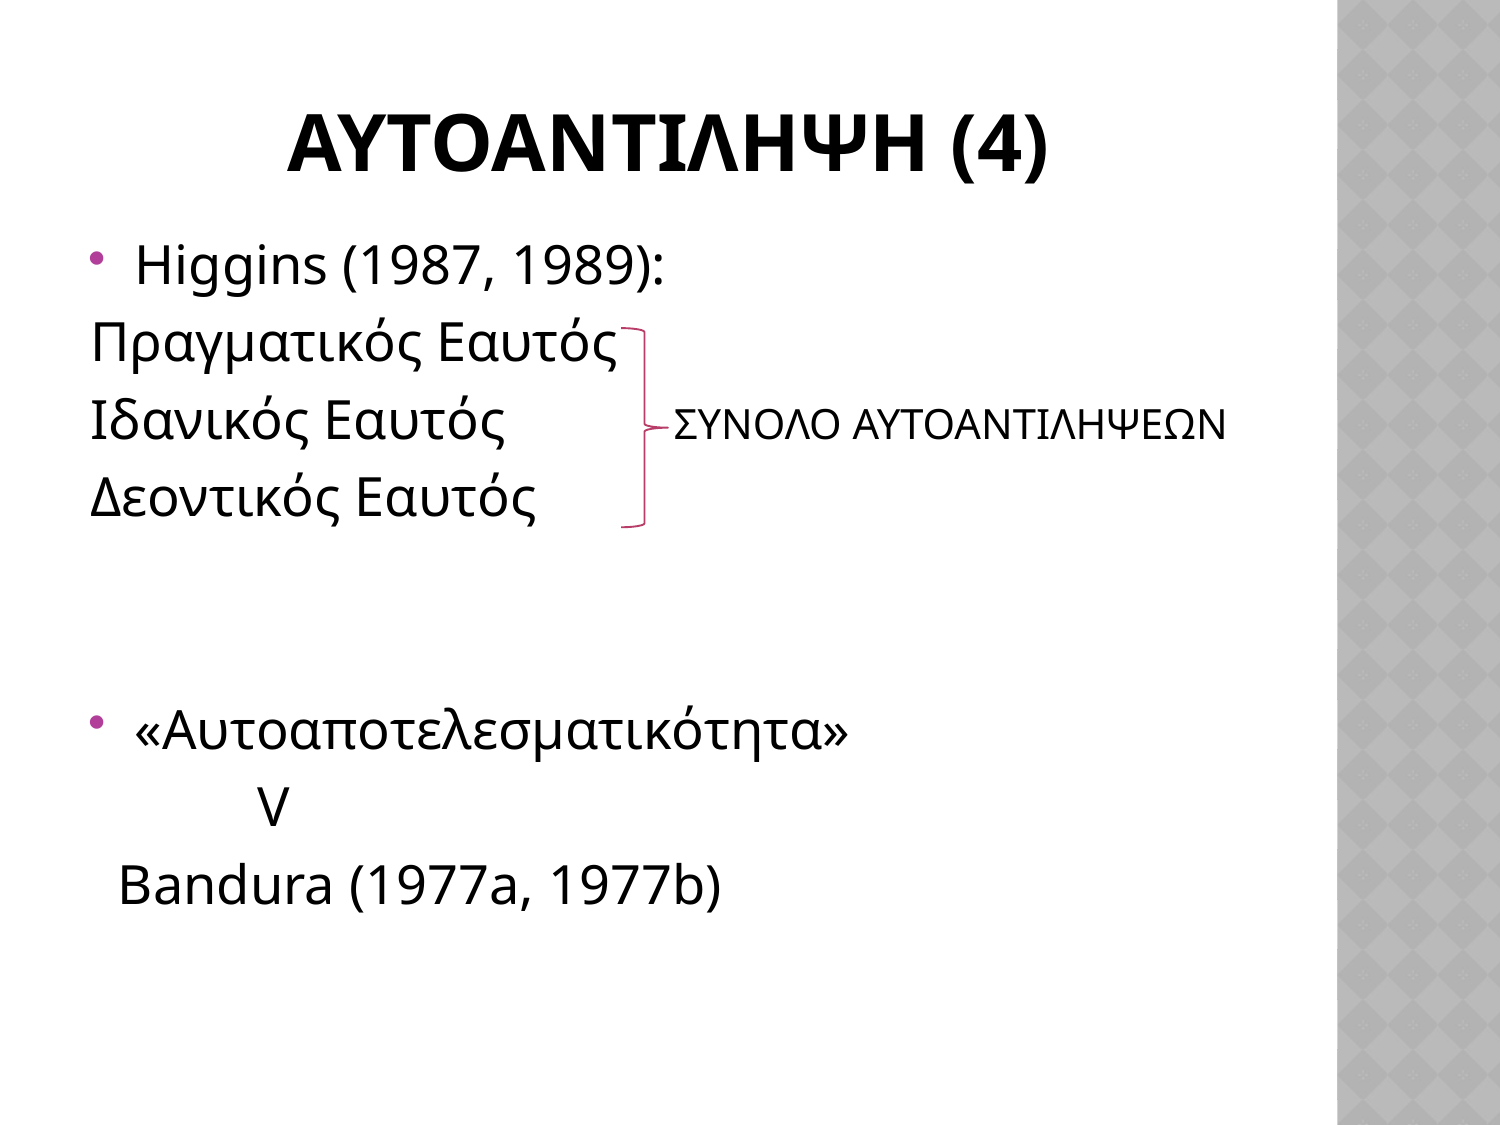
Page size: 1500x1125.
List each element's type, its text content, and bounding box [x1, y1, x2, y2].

list Higgins (1987, 1989): Πραγματικός Εαυτός Ιδανικός Εαυτός ΣΥΝΟΛΟ ΑΥΤΟΑΝΤΙΛΗΨΕΩΝ Δεοντικός Εαυτός «Αυτοαποτελεσματικότητα» V Bandura (1977a, 1977b) [74, 222, 1263, 1060]
title Αυτοαντιληψη (4) [75, 52, 1263, 188]
text_box [621, 327, 669, 529]
